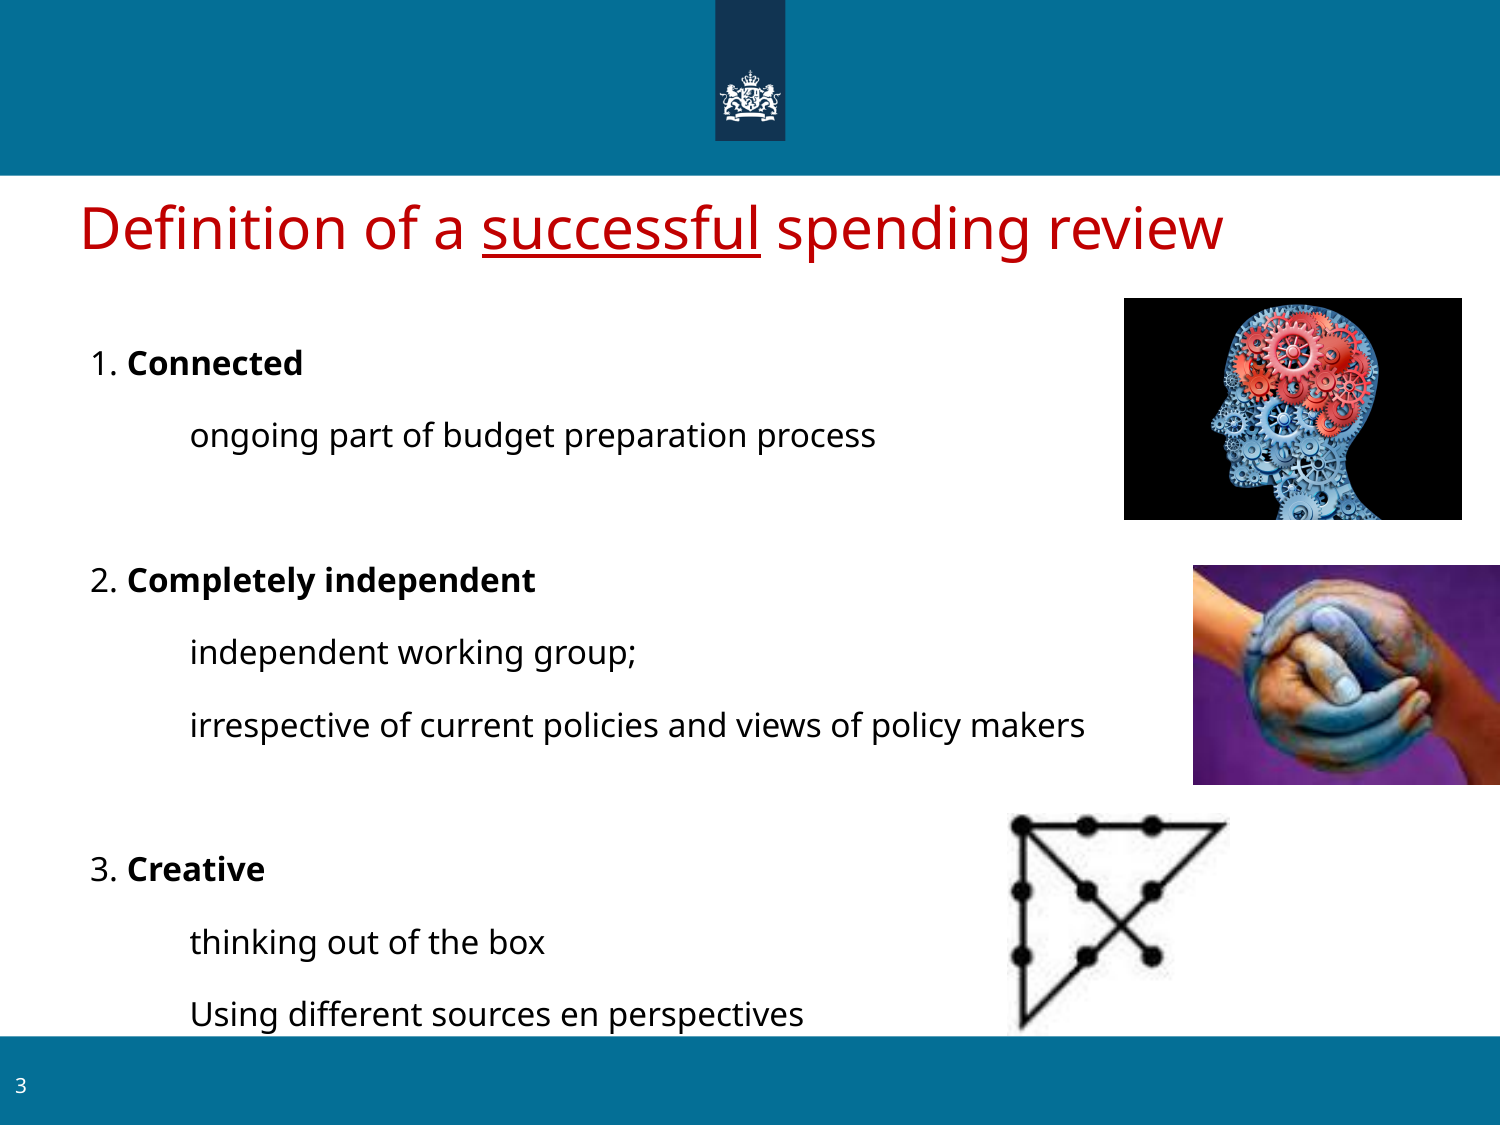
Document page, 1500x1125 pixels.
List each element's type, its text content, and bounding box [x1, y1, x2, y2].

picture [1192, 565, 1500, 785]
slide_number 3 [0, 1065, 118, 1125]
text_box Definition of a successful spending review [64, 172, 1402, 279]
picture [1124, 298, 1462, 520]
picture [1007, 813, 1230, 1036]
picture [716, 0, 784, 140]
text_box 1. Connected ongoing part of budget preparation process 2. Completely independent independent working group; irrespective of current policies and views of policy makers 3. Creative thinking out of the box Using different sources en perspectives [74, 314, 1425, 1030]
